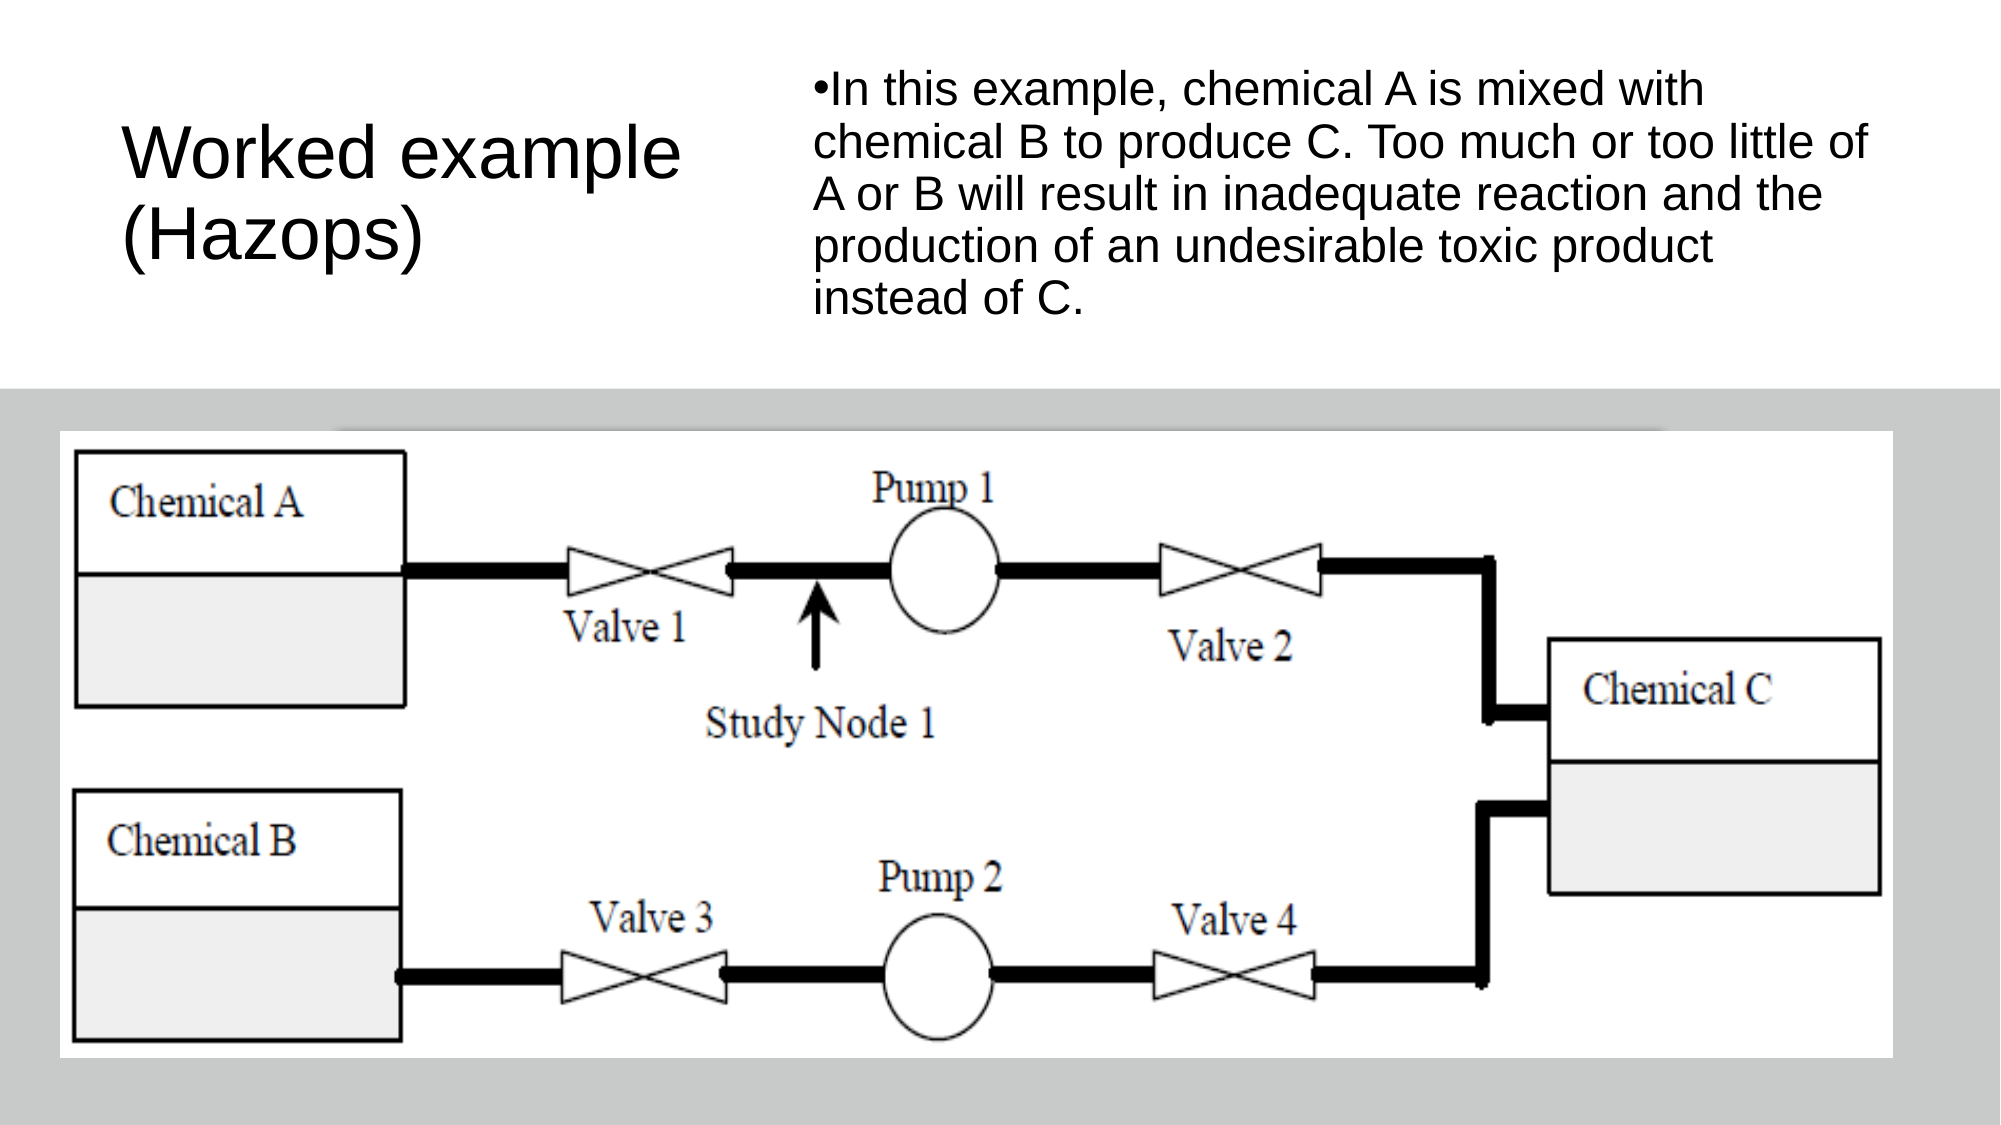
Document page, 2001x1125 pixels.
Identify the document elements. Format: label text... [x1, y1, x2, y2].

text_box [0, 387, 2000, 1125]
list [60, 431, 1893, 1058]
text_box In this example, chemical A is mixed with chemical B to produce C. Too much or too little of A or B will result in inadequate reaction and the production of an undesirable toxic product instead of C. [797, 56, 1893, 334]
title Worked example (Hazops) [106, 56, 719, 334]
